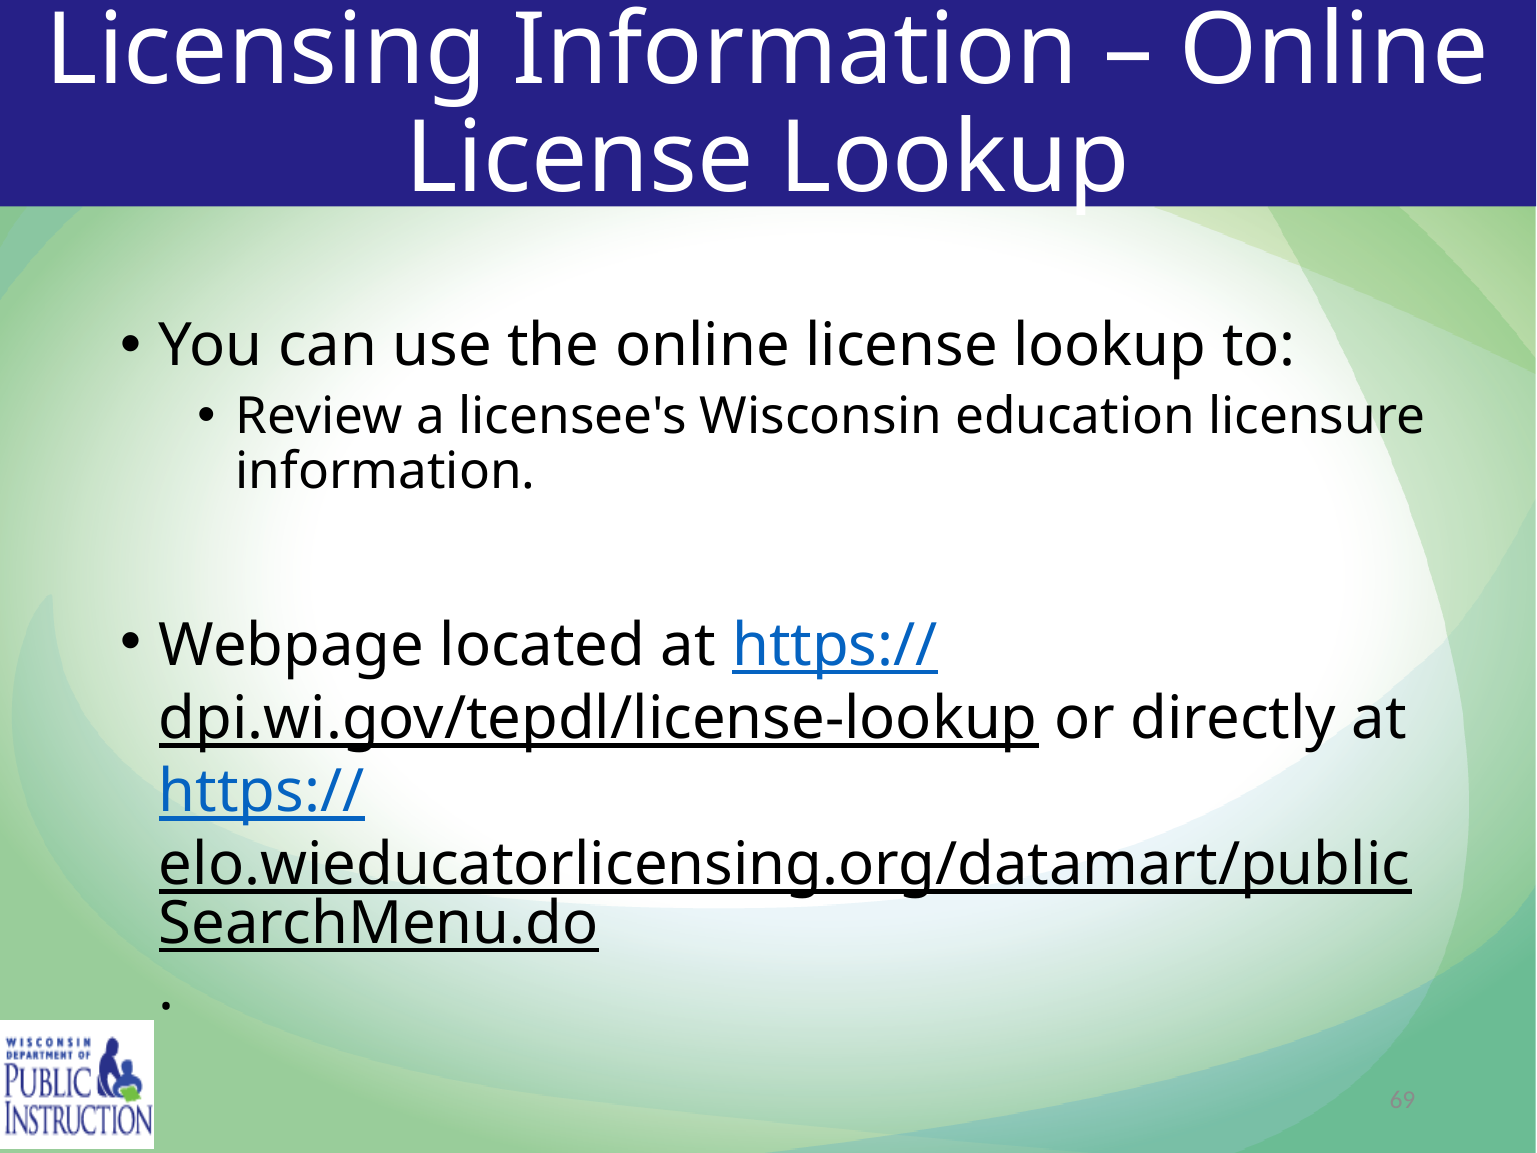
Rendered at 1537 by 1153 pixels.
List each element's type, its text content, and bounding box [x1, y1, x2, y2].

slide_number 69 [1084, 1067, 1431, 1130]
list You can use the online license lookup to: Review a licensee's Wisconsin education licensure information. Webpage located at https://dpi.wi.gov/tepdl/license-lookup or directly at https://elo.wieducatorlicensing.org/datamart/publicSearchMenu.do. [105, 306, 1458, 1038]
title Licensing Information – Online License Lookup [0, 32, 1537, 177]
picture [0, 207, 1536, 1153]
